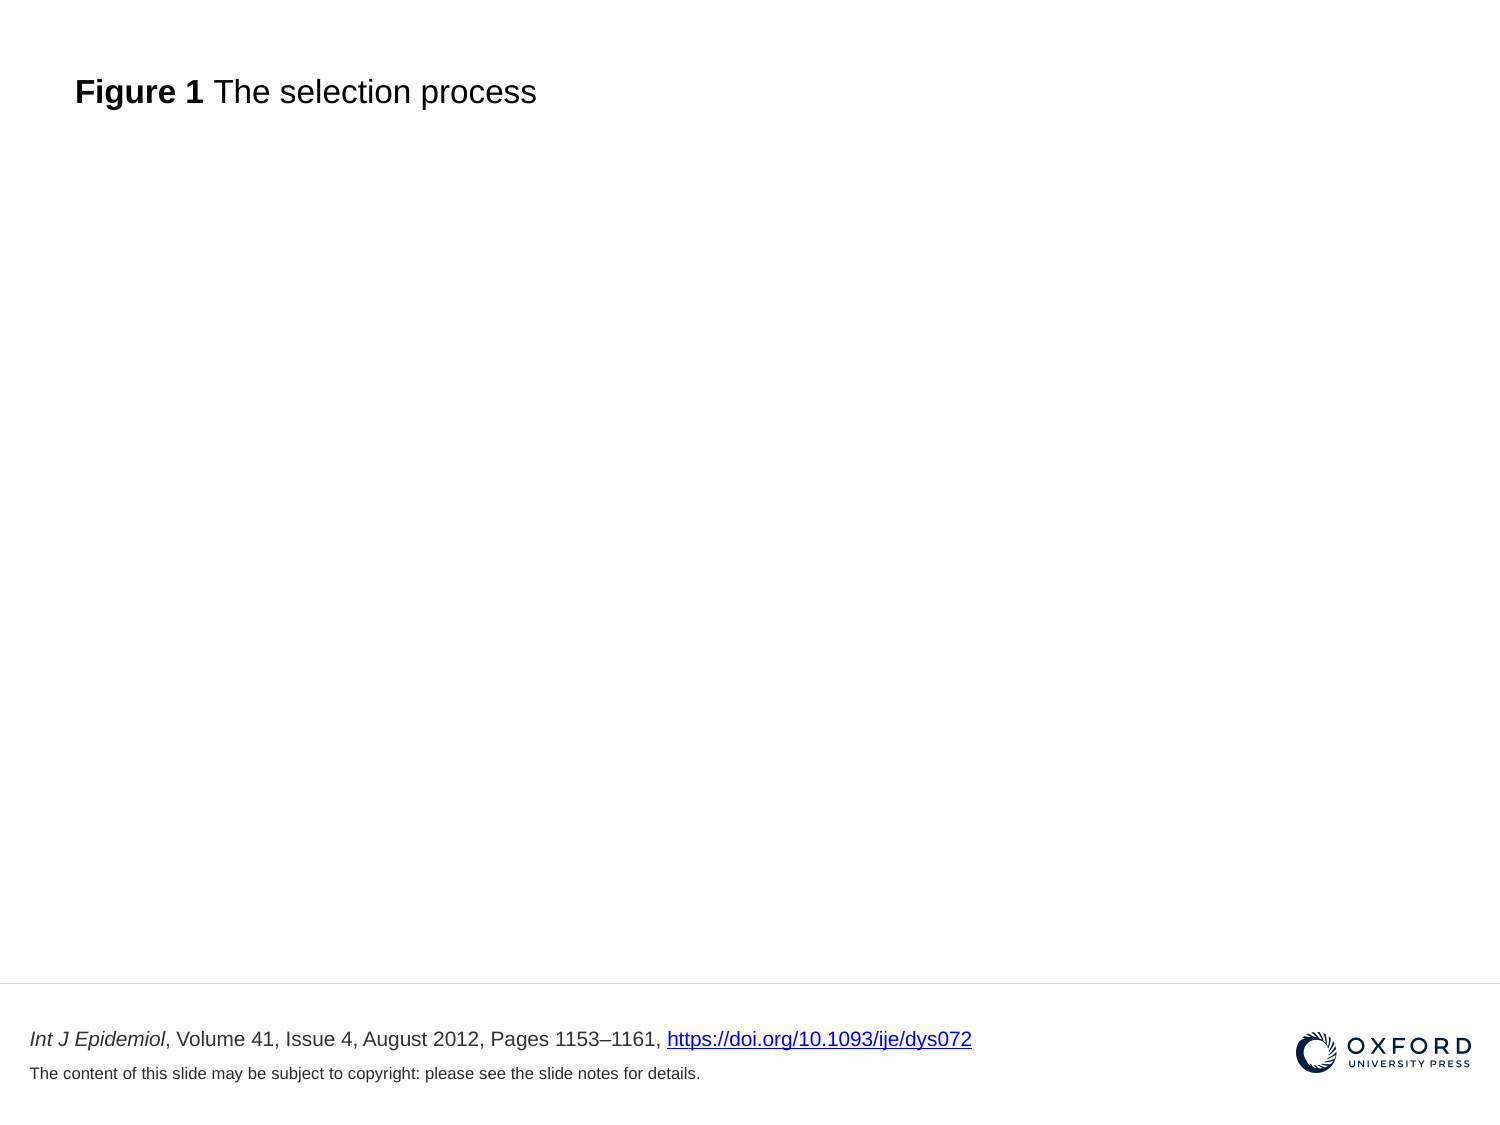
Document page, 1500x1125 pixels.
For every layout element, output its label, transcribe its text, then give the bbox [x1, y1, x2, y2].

picture [1296, 1032, 1471, 1073]
footer Int J Epidemiol, Volume 41, Issue 4, August 2012, Pages 1153–1161, https://doi.org/10.1093/ije/dys072 The content of this slide may be subject to copyright: please see the slide notes for details. [0, 983, 1260, 1125]
title Figure 1 The selection process [75, 69, 1078, 171]
